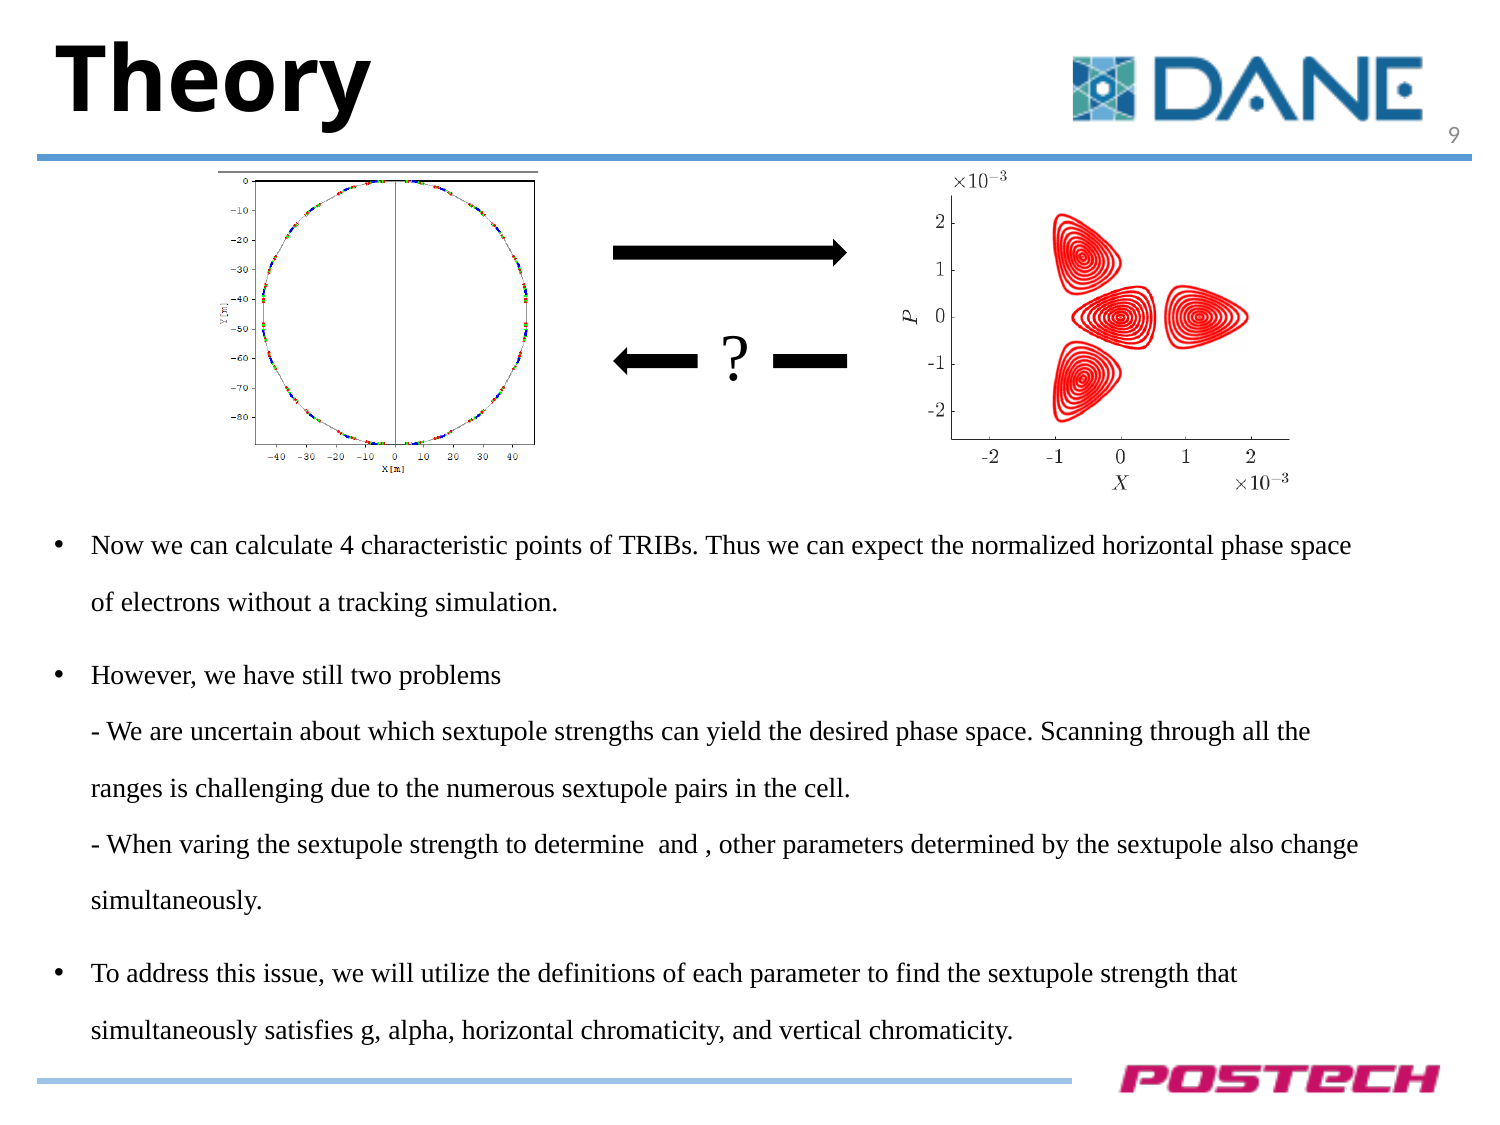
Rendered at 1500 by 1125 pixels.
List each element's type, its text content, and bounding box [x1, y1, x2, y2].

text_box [218, 170, 848, 475]
picture [1073, 46, 1432, 131]
slide_number 9 [1137, 103, 1476, 164]
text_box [894, 170, 1331, 497]
title Theory [39, 14, 1073, 149]
picture [1111, 1060, 1441, 1102]
